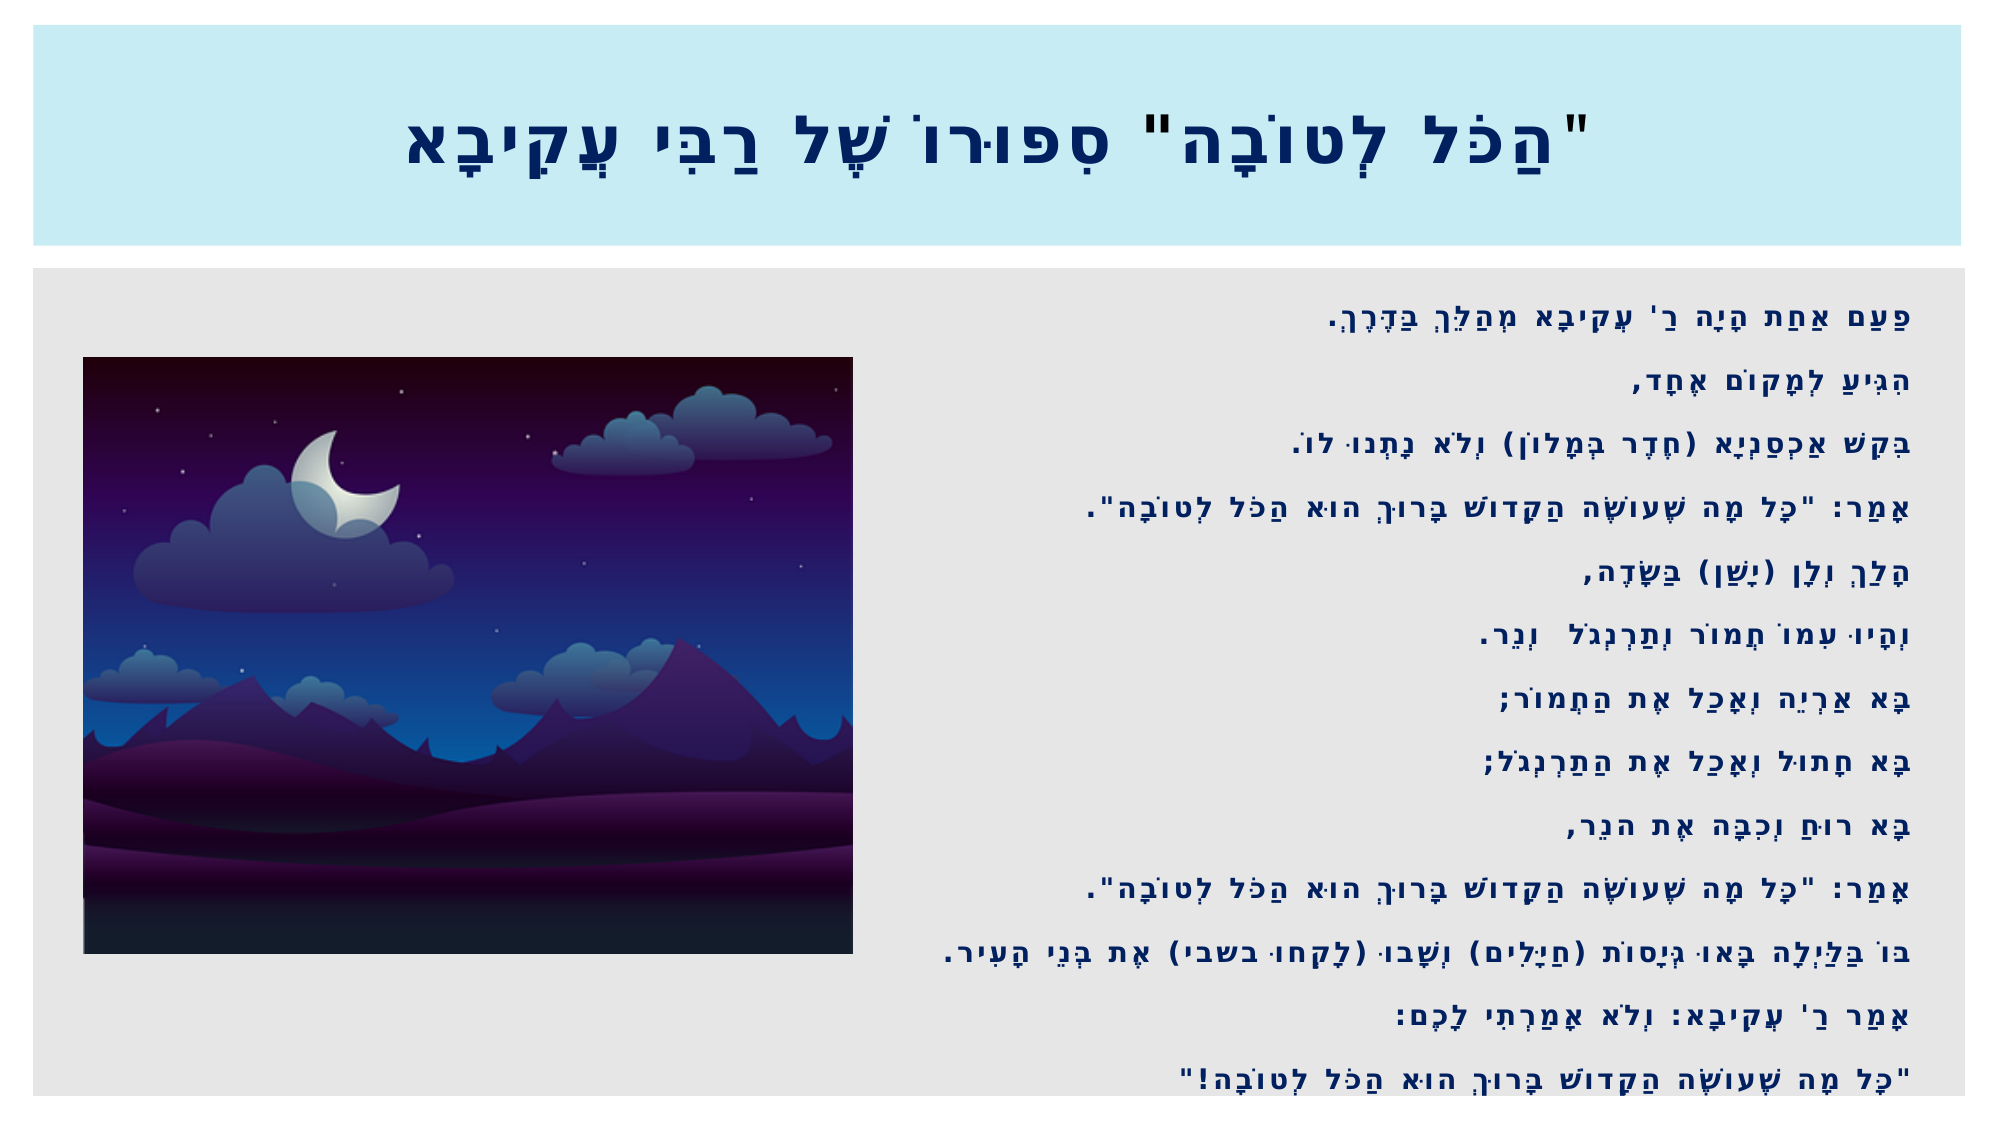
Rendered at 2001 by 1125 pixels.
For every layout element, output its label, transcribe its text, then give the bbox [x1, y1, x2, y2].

title "הַכֹּל לְטוֹבָה" סִפּוּרוֹ שֶׁל רַבִּי עֲקִיבָא [83, 50, 1917, 224]
list פַּעַם אַחַת הָיָה רַ' עֲקִיבָא מְהַלֵּךְ בַּדֶּרֶךְ. הִגִּיעַ לְמָקוֹם אֶחָד, בִּקֵּשׁ אַכְסַנְיָא (חֶדֶר בְּמָלוֹן) וְלֹא נָתְנוּ לוֹ. אָמַר: "כָּל מָה שֶׁעוֹשֶׂה הַקָּדוֹשׁ בָּרוּךְ הוּא הַכֹּל לְטוֹבָה". הָלַךְ וְלָן (יָשַׁן) בַּשָּׂדֶה, וְהָיוּ עִמּוֹ חֲמוֹר וְתַרְנְגֹל וְנֵר. בָּא אַרְיֵה וְאָכַל אֶת הַחֲמוֹר; בָּא חָתוּל וְאָכַל אֶת הַתַּרְנְגֹל; בָּא רוּחַ וְכִבָּה אֶת הנֵר, אָמַר: "כָּל מָה שֶׁעוֹשֶׂה הַקָּדוֹשׁ בָּרוּךְ הוּא הַכֹּל לְטוֹבָה". בּוֹ בַּלַּיְלָה בָּאוּ גְּיָסוֹת (חַיָּלִים) וְשָׁבוּ (לָקְחוּ בשבי) אֶת בְּנֵי הָעִיר. אָמַר רַ' עֲקִיבָא: וְלֹא אָמַרְתִּי לָכֶם: "כָּל מָה שֶׁעוֹשֶׂה הַקָּדוֹשׁ בָּרוּךְ הוּא הַכֹּל לְטוֹבָה!" [842, 267, 1934, 1111]
picture [82, 356, 854, 954]
